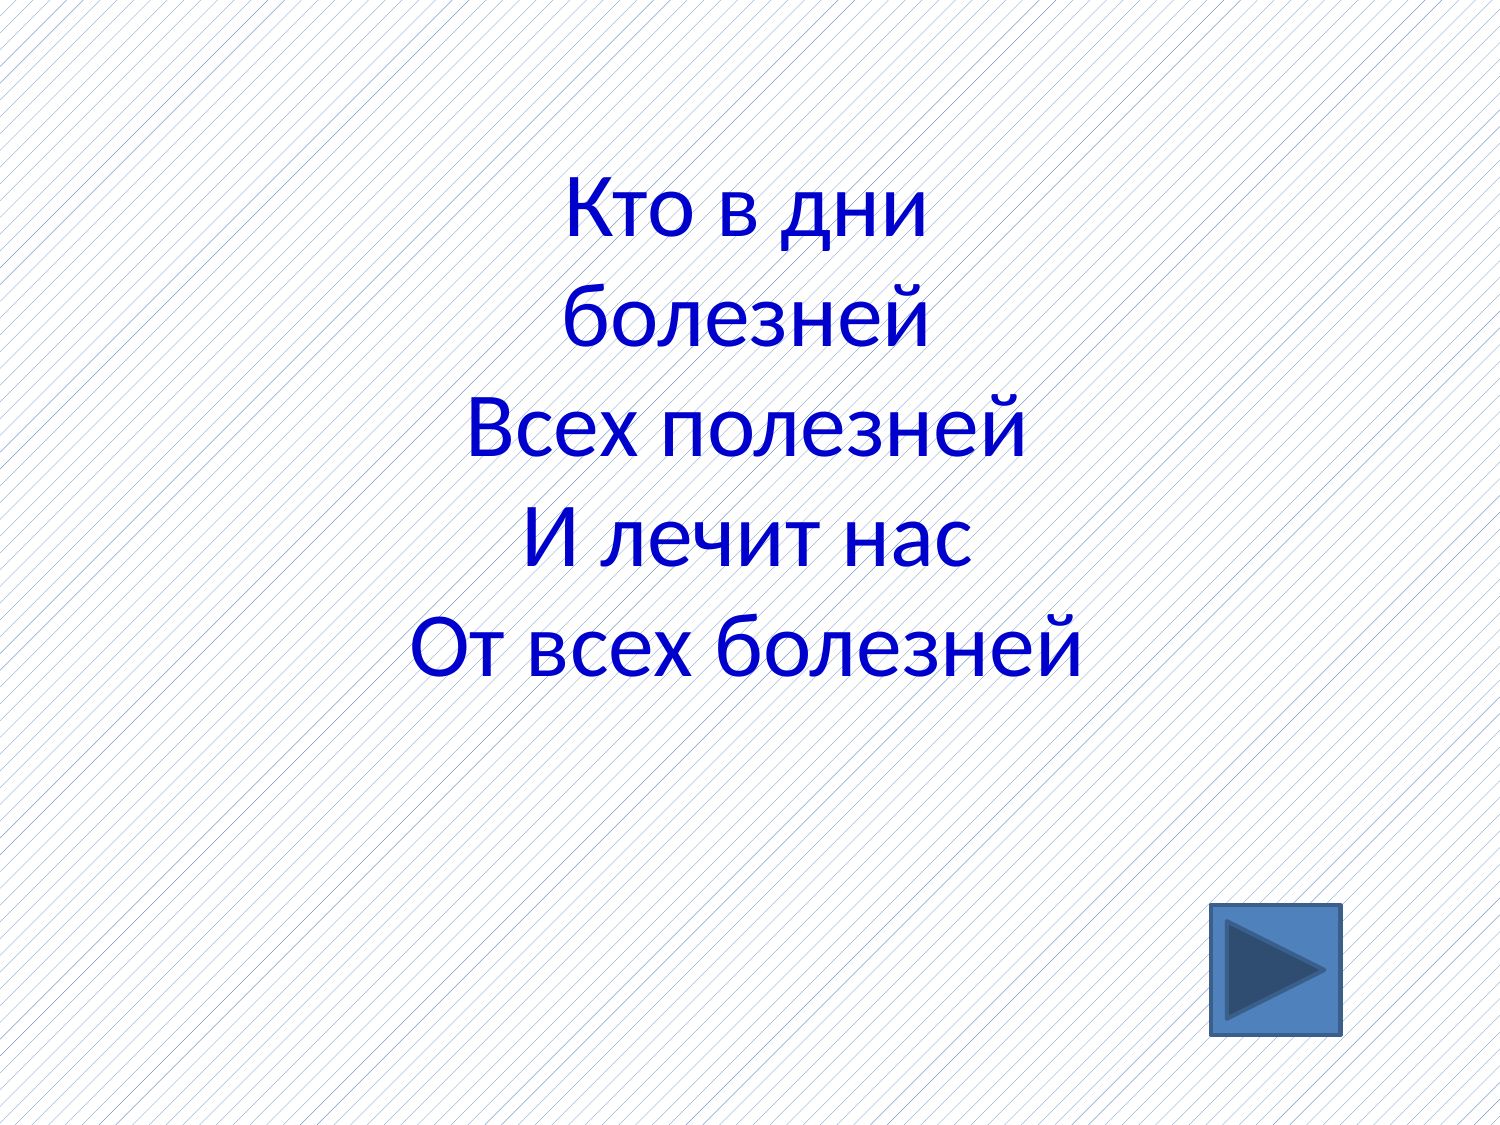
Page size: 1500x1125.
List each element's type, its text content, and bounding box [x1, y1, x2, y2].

text_box Кто в дни болезней Всех полезней И лечит нас От всех болезней [372, 137, 1123, 702]
text_box [1209, 903, 1343, 1037]
